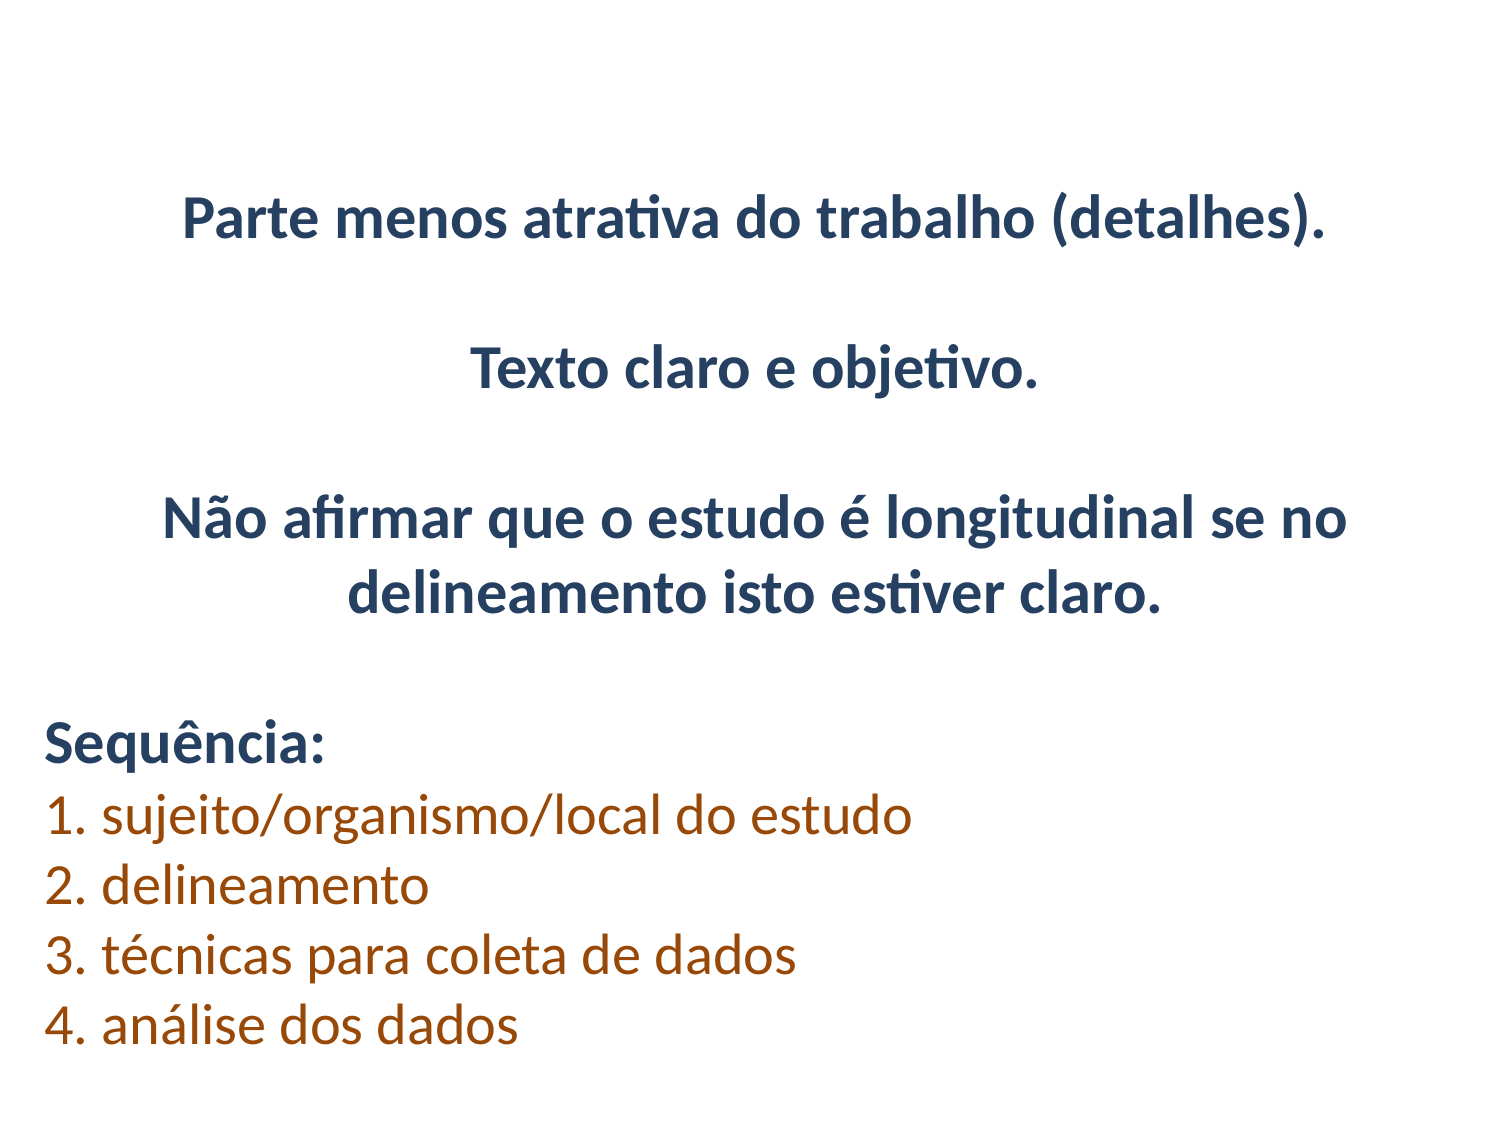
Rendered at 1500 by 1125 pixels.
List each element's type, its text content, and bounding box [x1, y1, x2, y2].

list Parte menos atrativa do trabalho (detalhes). Texto claro e objetivo. Não afirmar que o estudo é longitudinal se no delineamento isto estiver claro. Sequência: 1. sujeito/organismo/local do estudo 2. delineamento 3. técnicas para coleta de dados 4. análise dos dados [29, 19, 1483, 1094]
